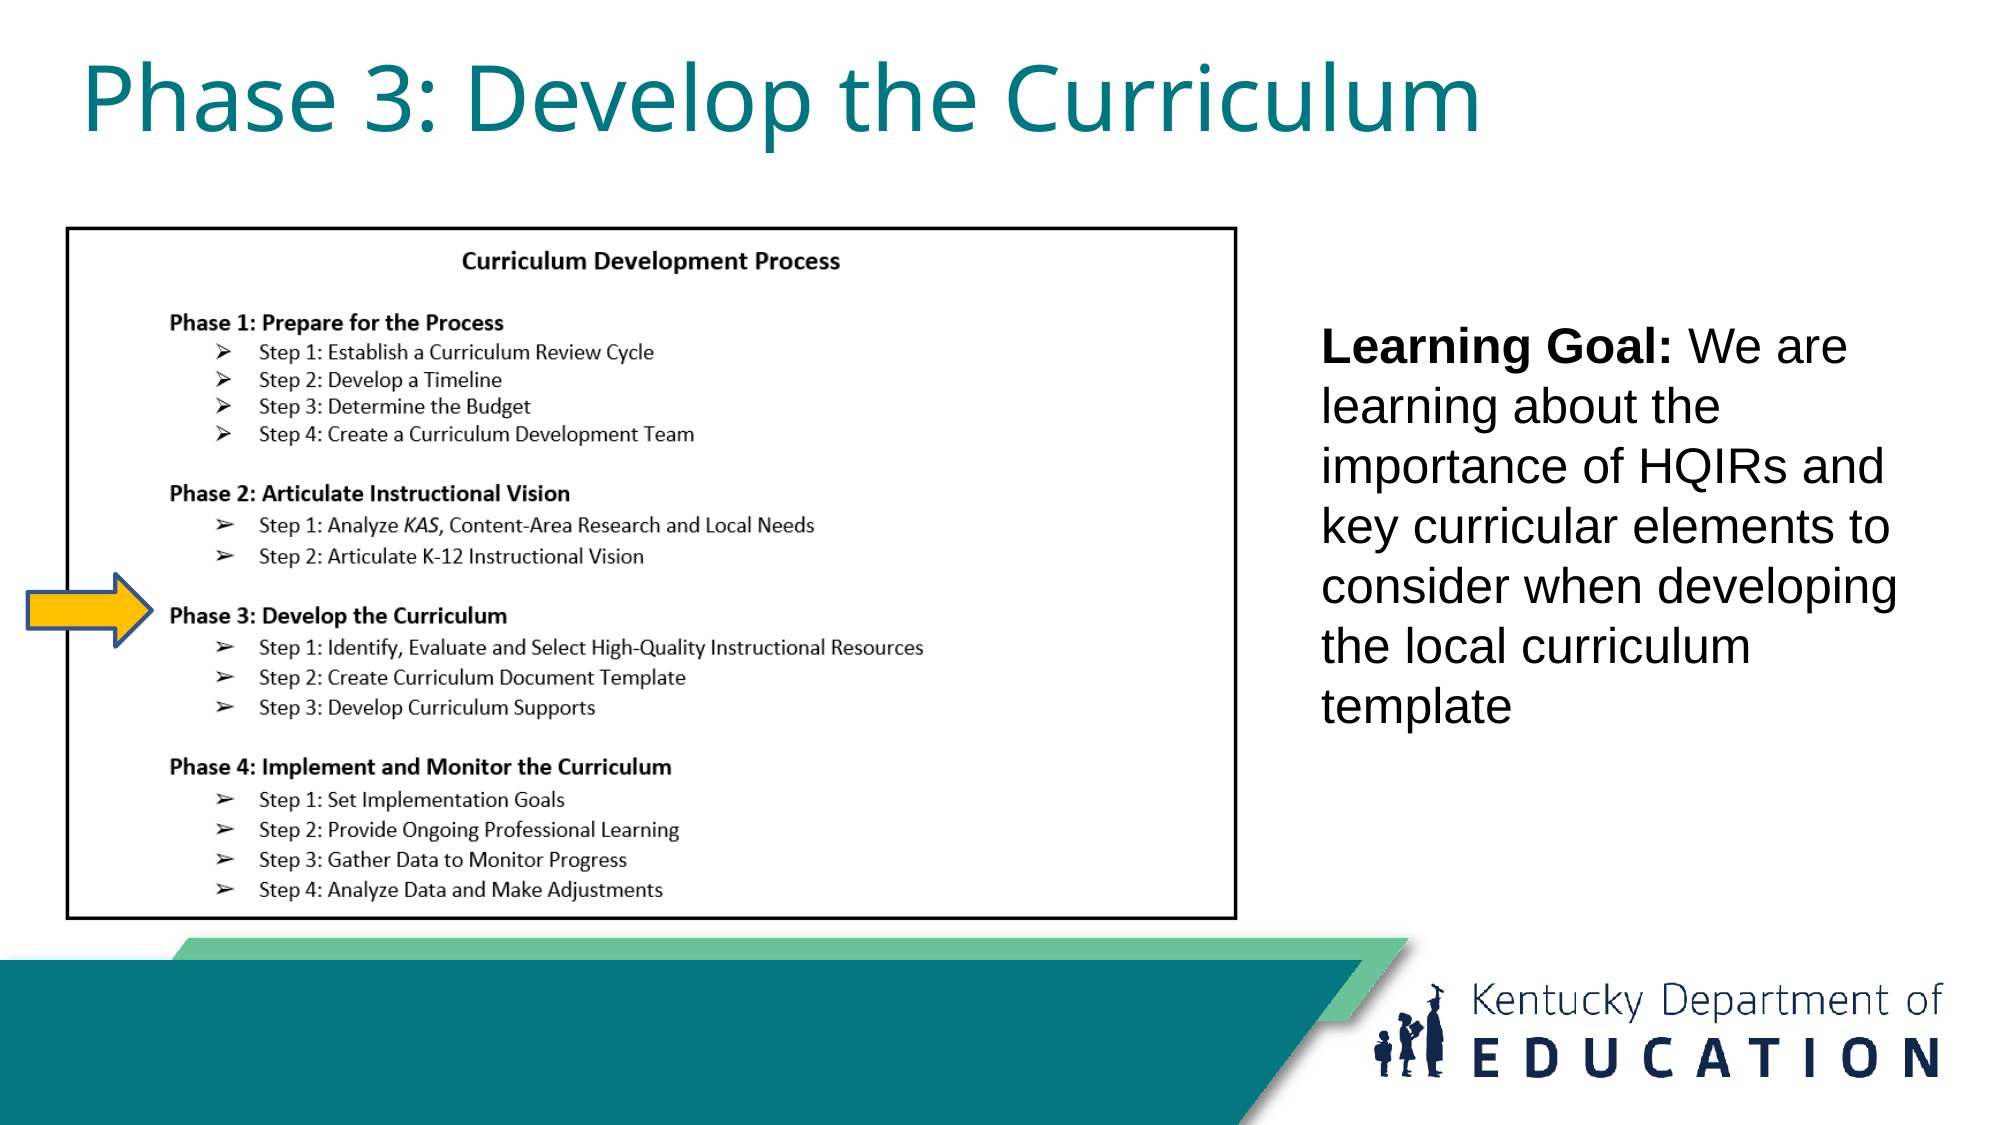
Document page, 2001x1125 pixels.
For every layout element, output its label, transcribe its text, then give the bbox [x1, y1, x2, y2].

text_box Learning Goal: We are learning about the importance of HQIRs and key curricular elements to consider when developing the local curriculum template [1306, 305, 1940, 741]
text_box [25, 589, 54, 631]
title Phase 3: Develop the Curriculum [65, 37, 1791, 256]
picture [0, 0, 2001, 1125]
